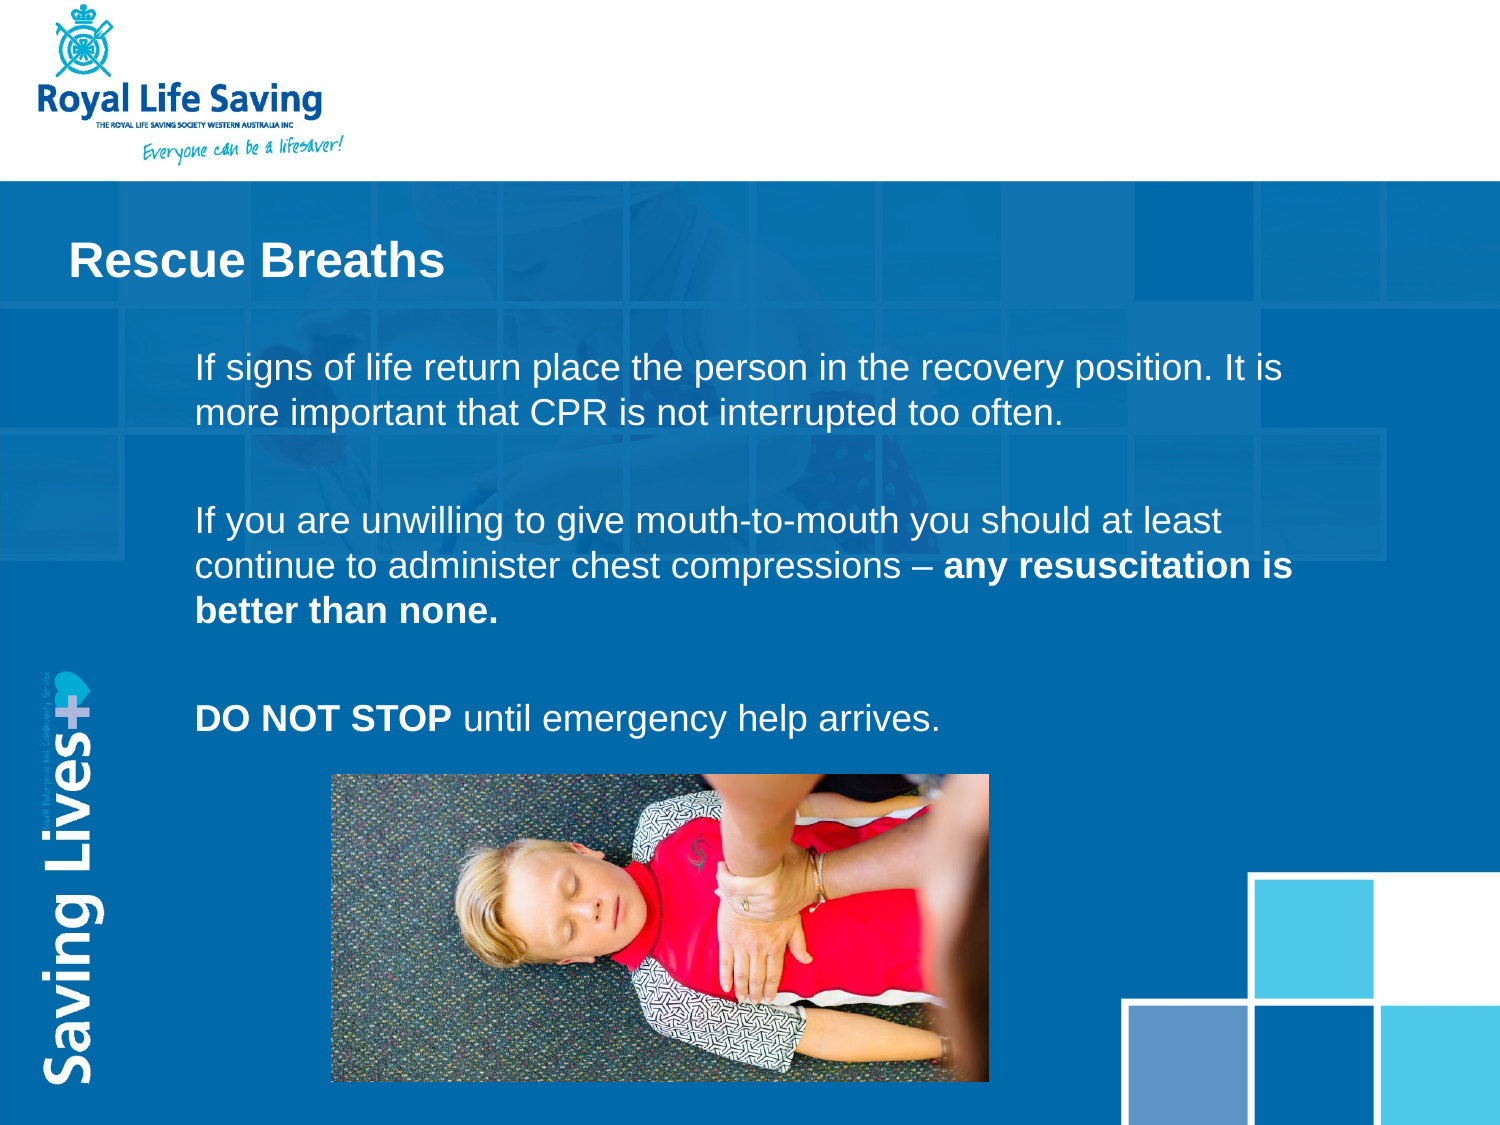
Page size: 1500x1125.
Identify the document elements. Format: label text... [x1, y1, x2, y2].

text_box If signs of life return place the person in the recovery position. It is more important that CPR is not interrupted too often. If you are unwilling to give mouth-to-mouth you should at least continue to administer chest compressions – any resuscitation is better than none. DO NOT STOP until emergency help arrives. [179, 335, 1321, 747]
text_box Rescue Breaths [53, 179, 1245, 336]
picture [0, 0, 1500, 1125]
